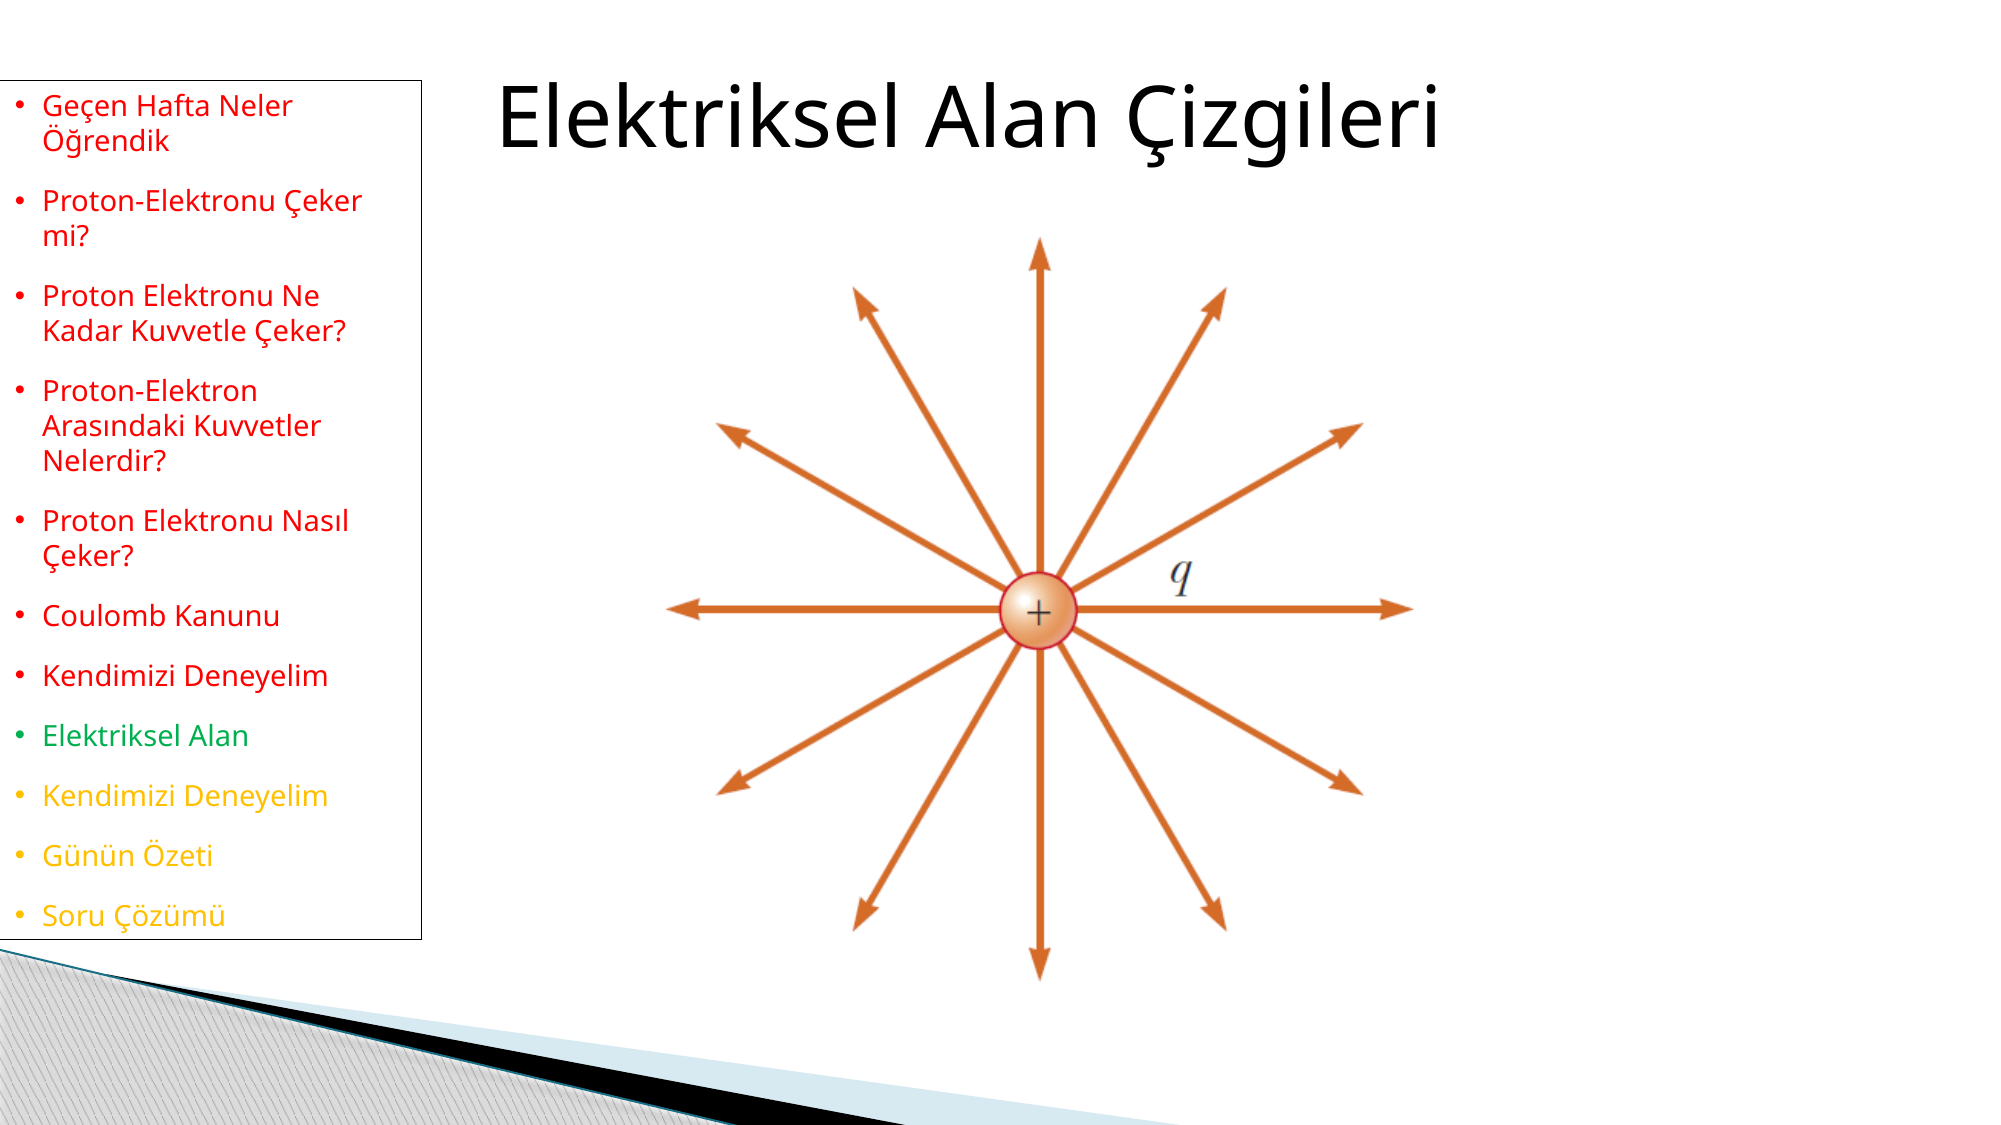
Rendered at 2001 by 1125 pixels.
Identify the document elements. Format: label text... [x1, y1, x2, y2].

title Elektriksel Alan Çizgileri [480, 19, 1767, 207]
picture [633, 204, 1446, 999]
text_box Geçen Hafta Neler Öğrendik Proton-Elektronu Çeker mi? Proton Elektronu Ne Kadar Kuvvetle Çeker? Proton-Elektron Arasındaki Kuvvetler Nelerdir? Proton Elektronu Nasıl Çeker? Coulomb Kanunu Kendimizi Deneyelim Elektriksel Alan Kendimizi Deneyelim Günün Özeti Soru Çözümü [0, 80, 422, 940]
